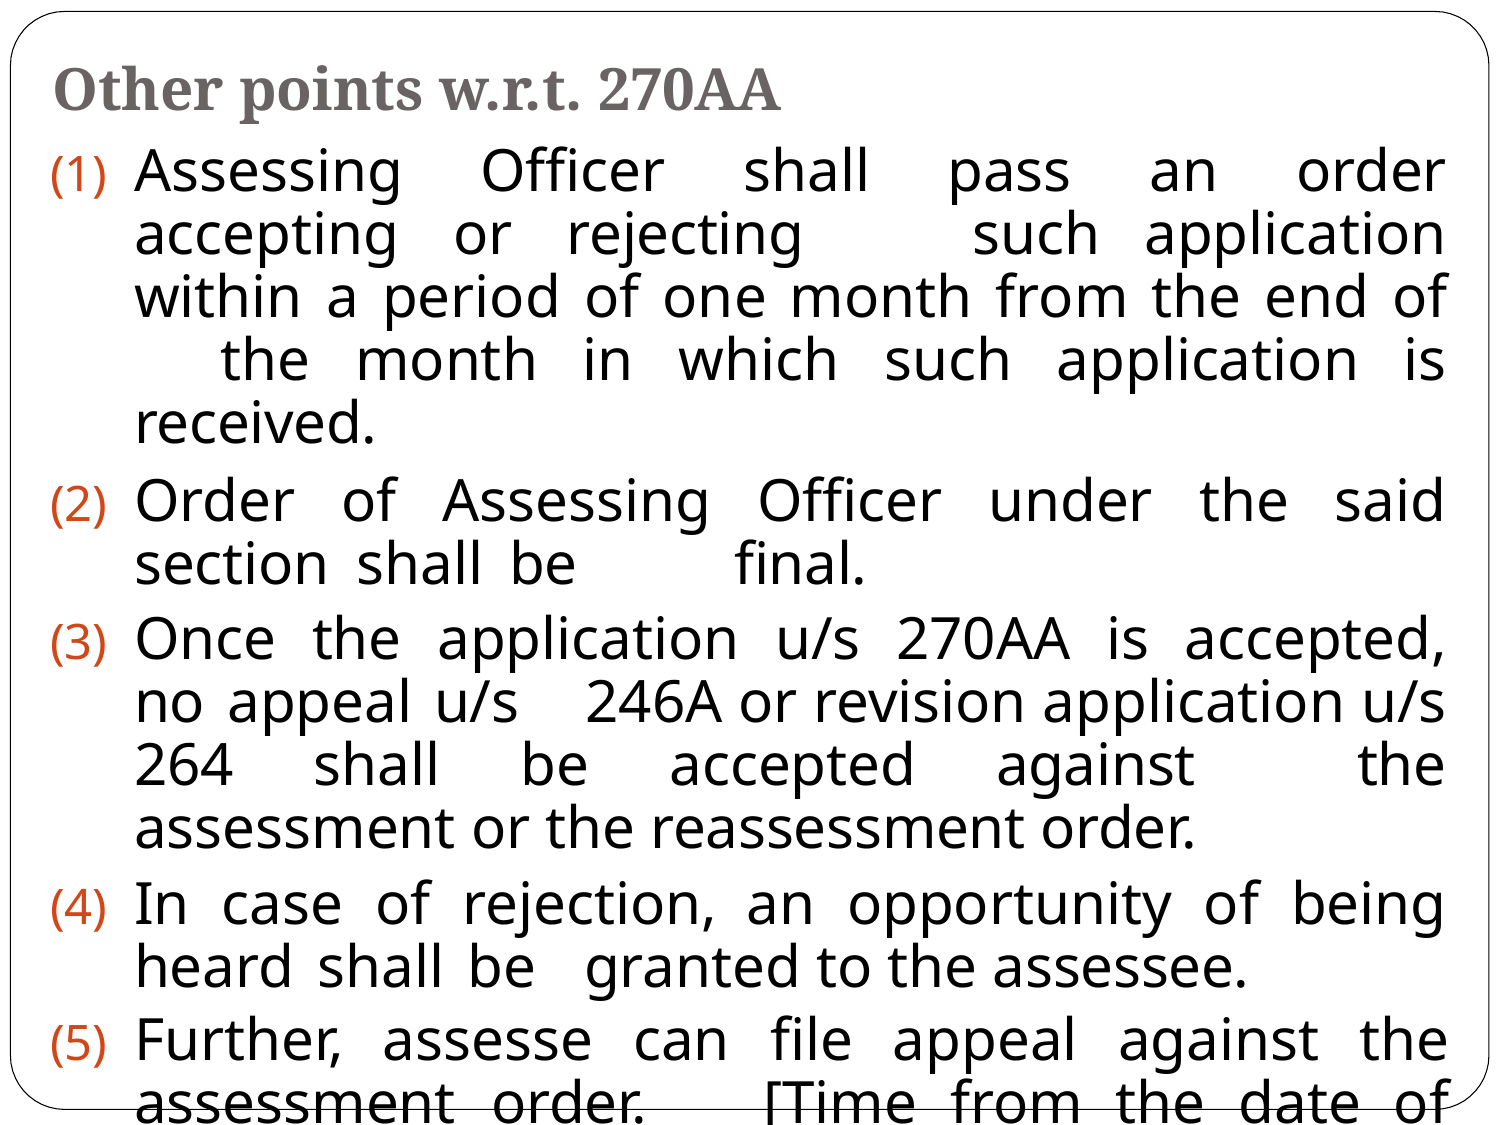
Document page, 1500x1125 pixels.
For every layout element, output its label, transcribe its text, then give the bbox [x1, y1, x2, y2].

text_box Other points w.r.t. 270AA Assessing Officer shall pass an order accepting or rejecting such application within a period of one month from the end of the month in which such application is received. Order of Assessing Officer under the said section shall be final. Once the application u/s 270AA is accepted, no appeal u/s 246A or revision application u/s 264 shall be accepted against the assessment or the reassessment order. In case of rejection, an opportunity of being heard shall be granted to the assessee. Further, assesse can file appeal against the assessment order. [Time from the date of filing the application till the rejection of application by the AO shall be excluded for counting thirty days u/s 249(2)] [48, 36, 1450, 1125]
